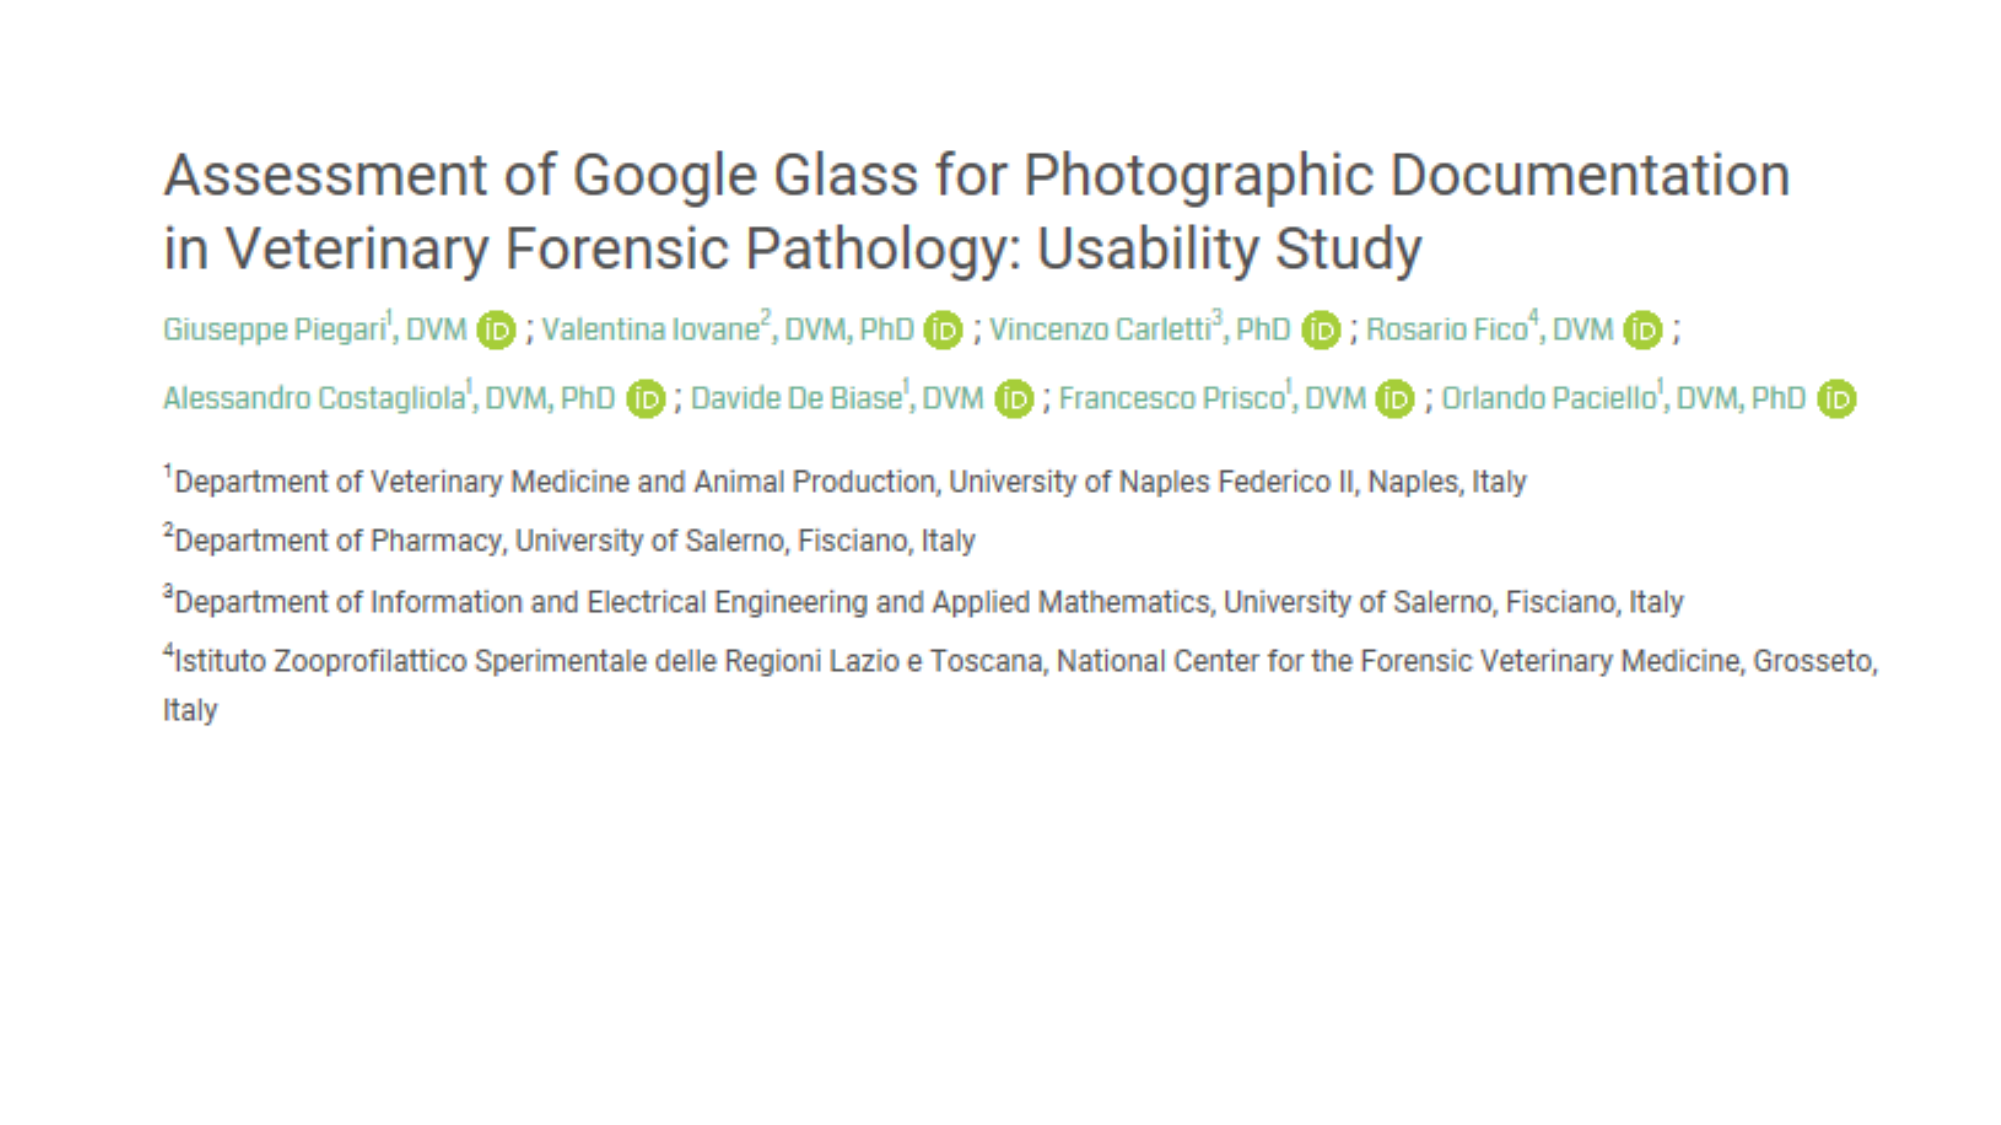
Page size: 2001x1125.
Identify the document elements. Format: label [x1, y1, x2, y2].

picture [137, 133, 1938, 779]
